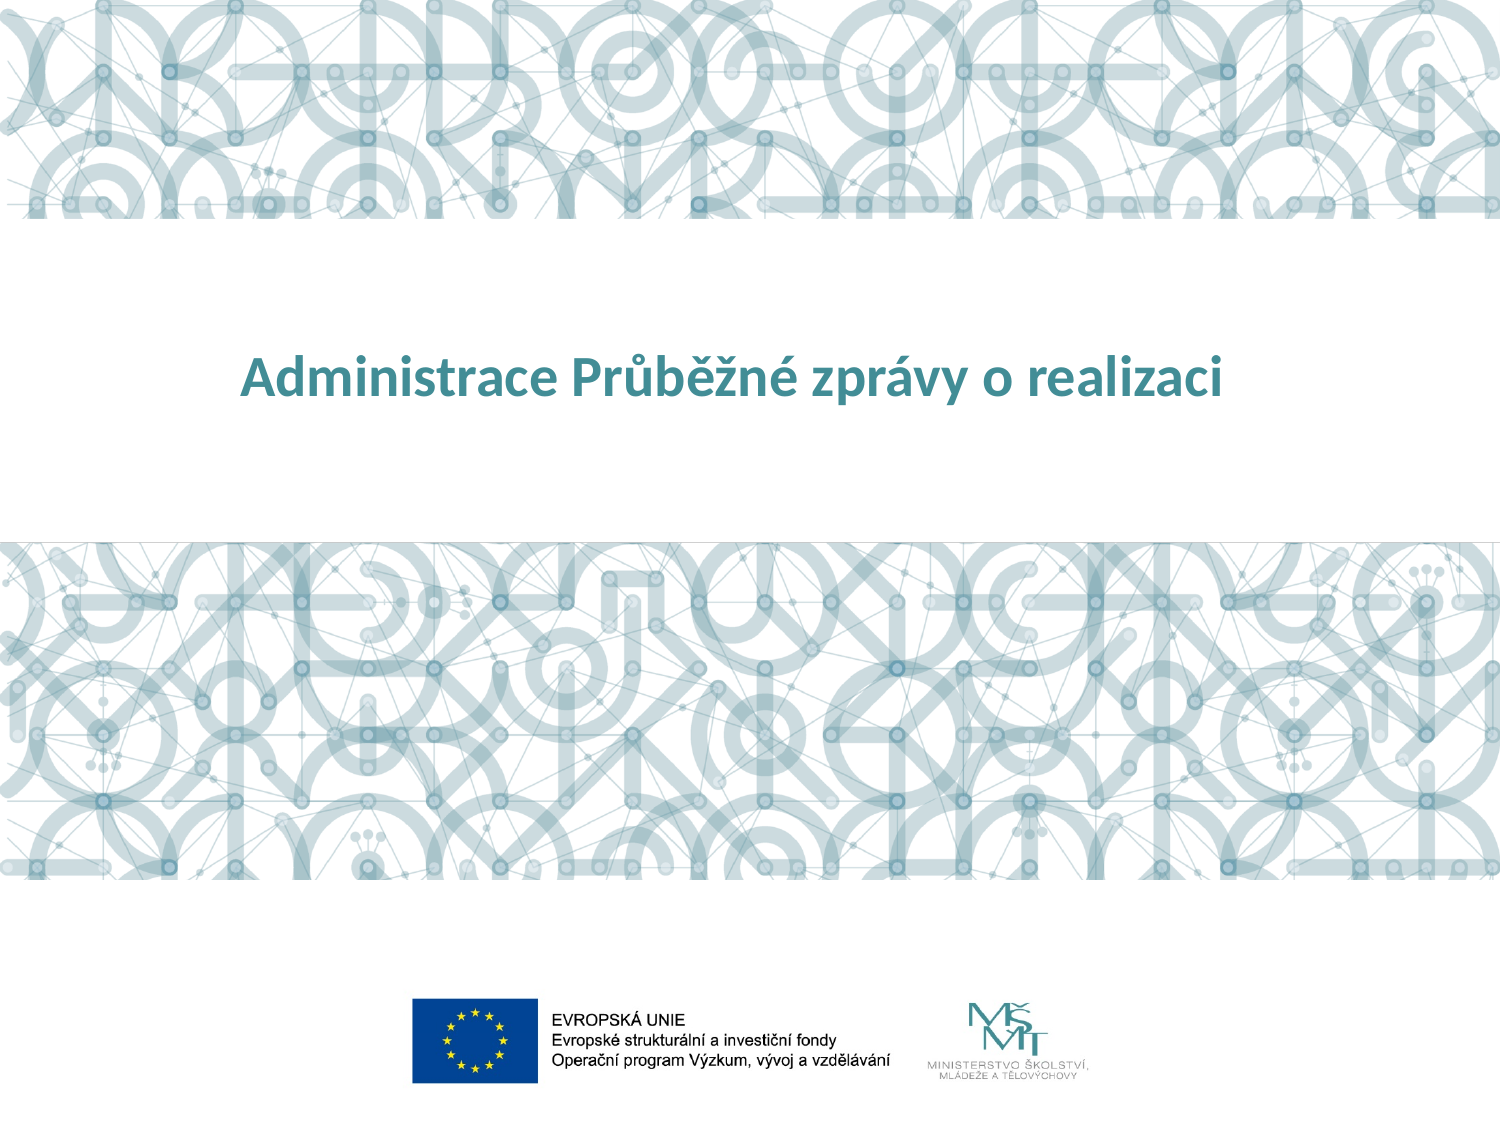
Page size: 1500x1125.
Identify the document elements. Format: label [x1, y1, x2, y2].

picture [0, 0, 1500, 880]
picture [370, 956, 1130, 1125]
